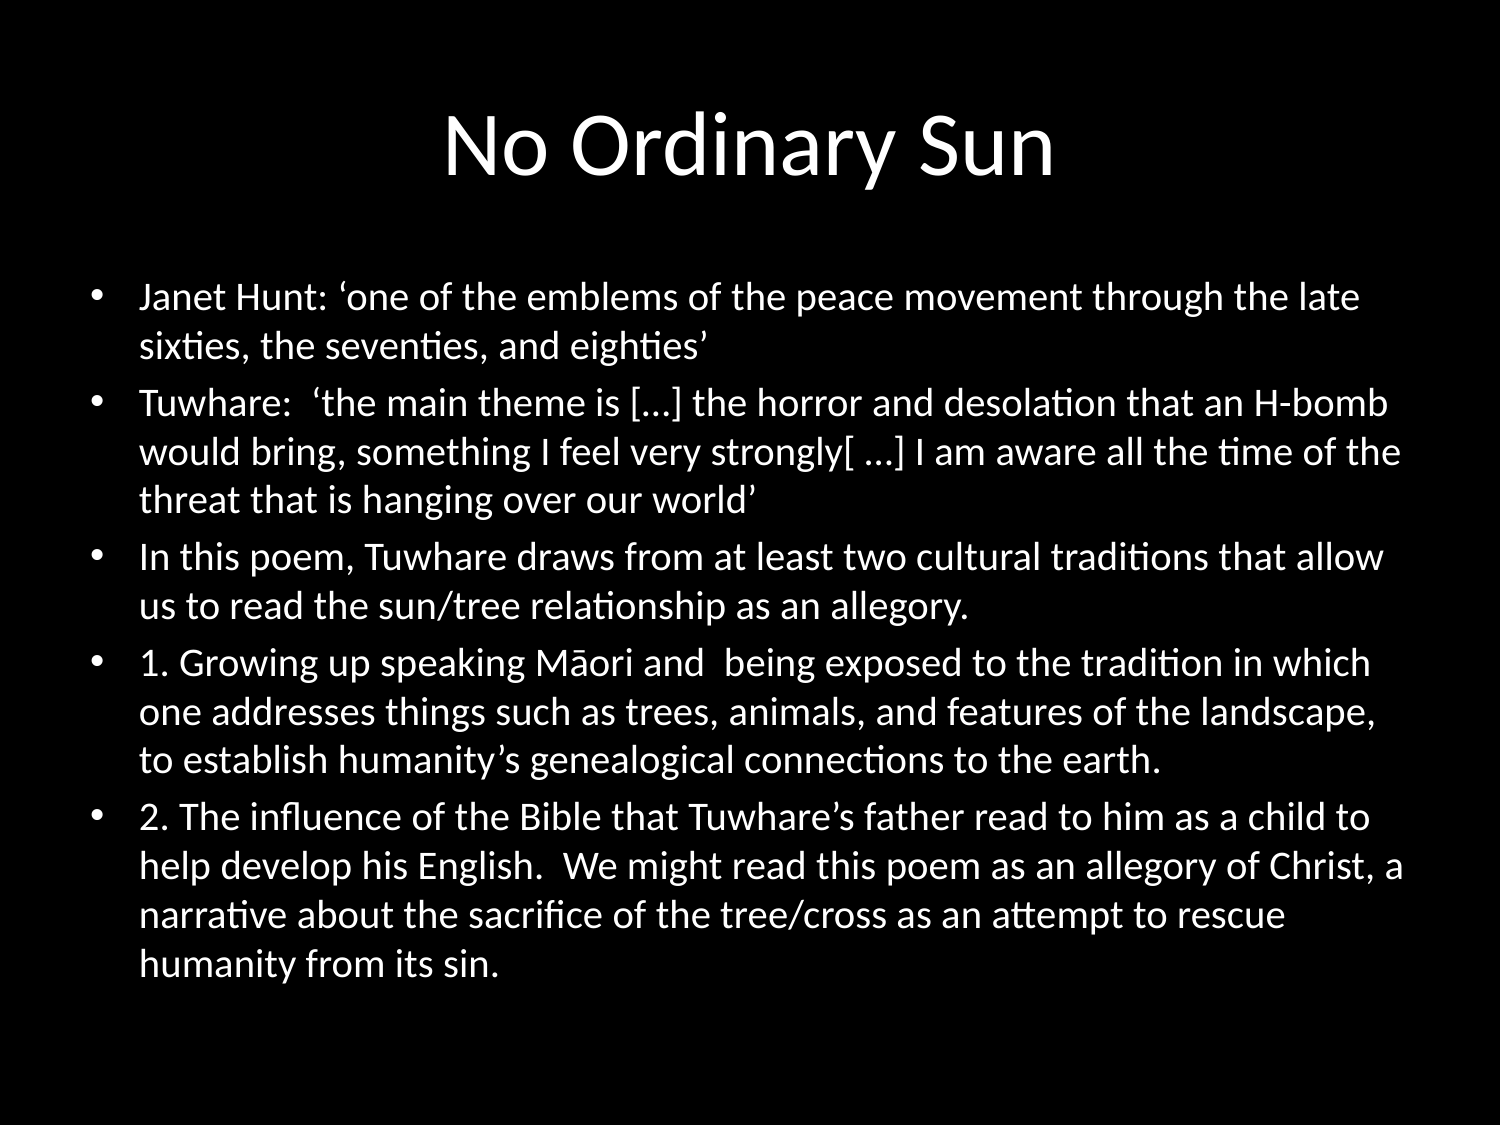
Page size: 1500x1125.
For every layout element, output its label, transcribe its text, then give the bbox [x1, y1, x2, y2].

list Janet Hunt: ‘one of the emblems of the peace movement through the late sixties, the seventies, and eighties’ Tuwhare: ‘the main theme is […] the horror and desolation that an H-bomb would bring, something I feel very strongly[ …] I am aware all the time of the threat that is hanging over our world’ In this poem, Tuwhare draws from at least two cultural traditions that allow us to read the sun/tree relationship as an allegory. 1. Growing up speaking Māori and being exposed to the tradition in which one addresses things such as trees, animals, and features of the landscape, to establish humanity’s genealogical connections to the earth. 2. The influence of the Bible that Tuwhare’s father read to him as a child to help develop his English. We might read this poem as an allegory of Christ, a narrative about the sacrifice of the tree/cross as an attempt to rescue humanity from its sin. [75, 262, 1425, 1005]
title No Ordinary Sun [75, 45, 1425, 233]
